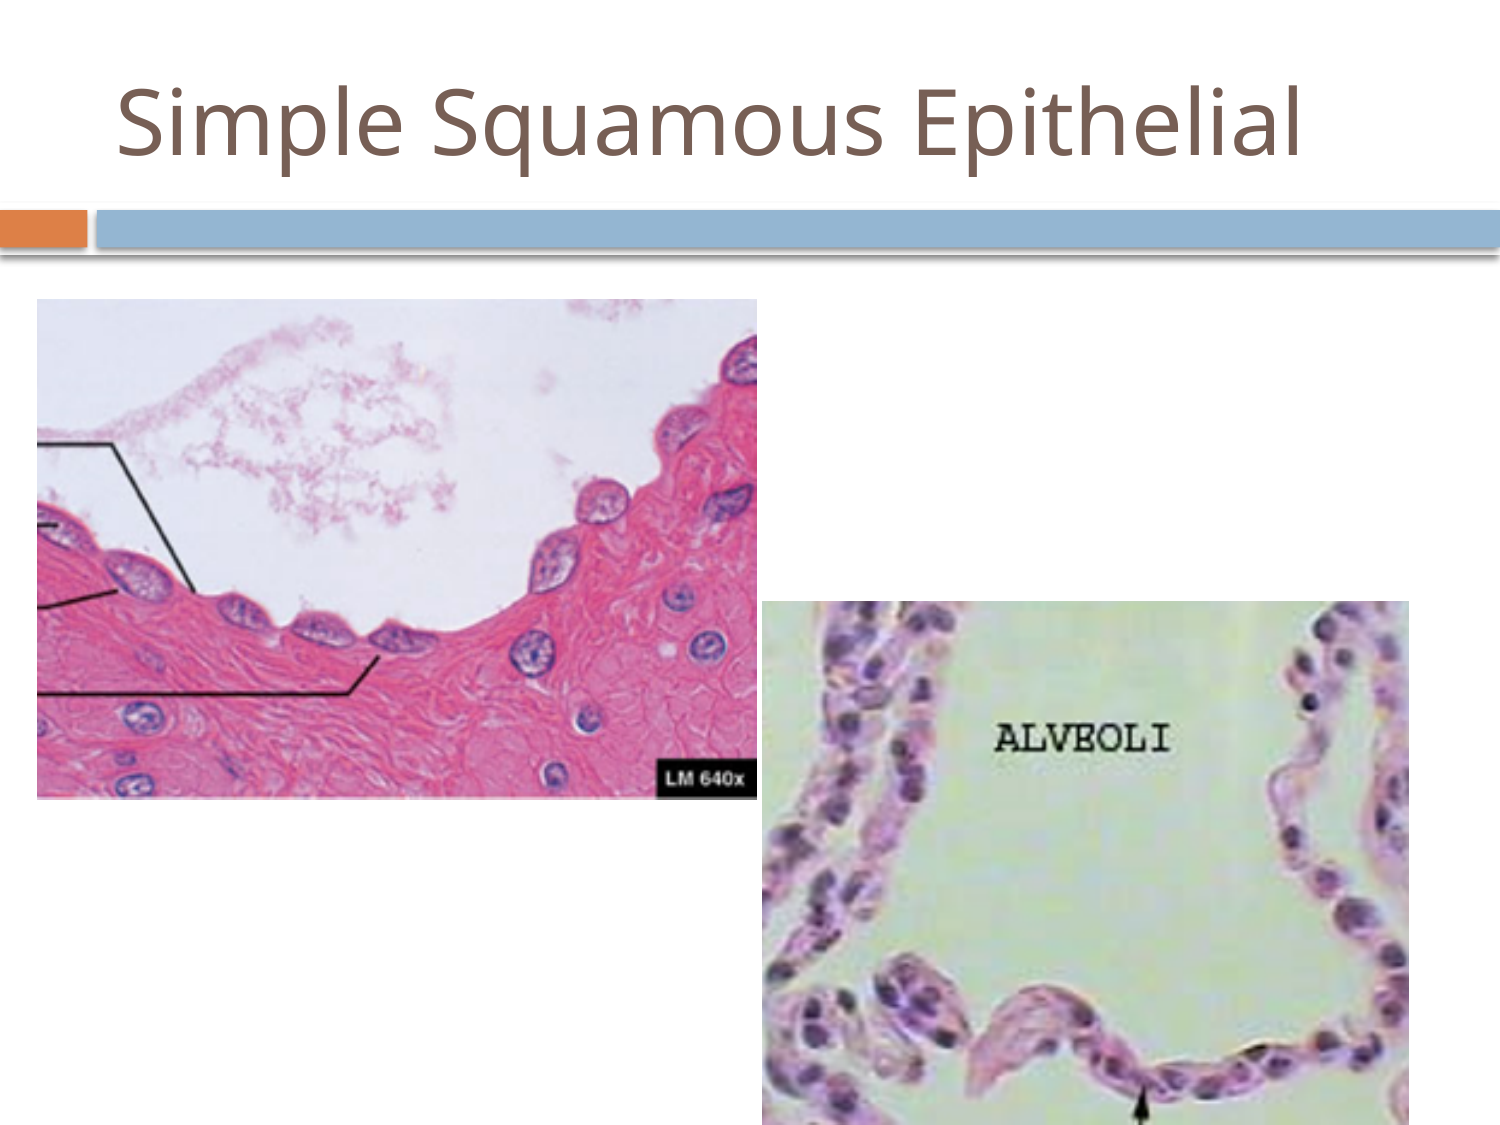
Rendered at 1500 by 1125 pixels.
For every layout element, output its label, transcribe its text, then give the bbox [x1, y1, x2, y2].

title Simple Squamous Epithelial [100, 37, 1438, 200]
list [37, 299, 757, 801]
picture [762, 601, 1409, 1125]
